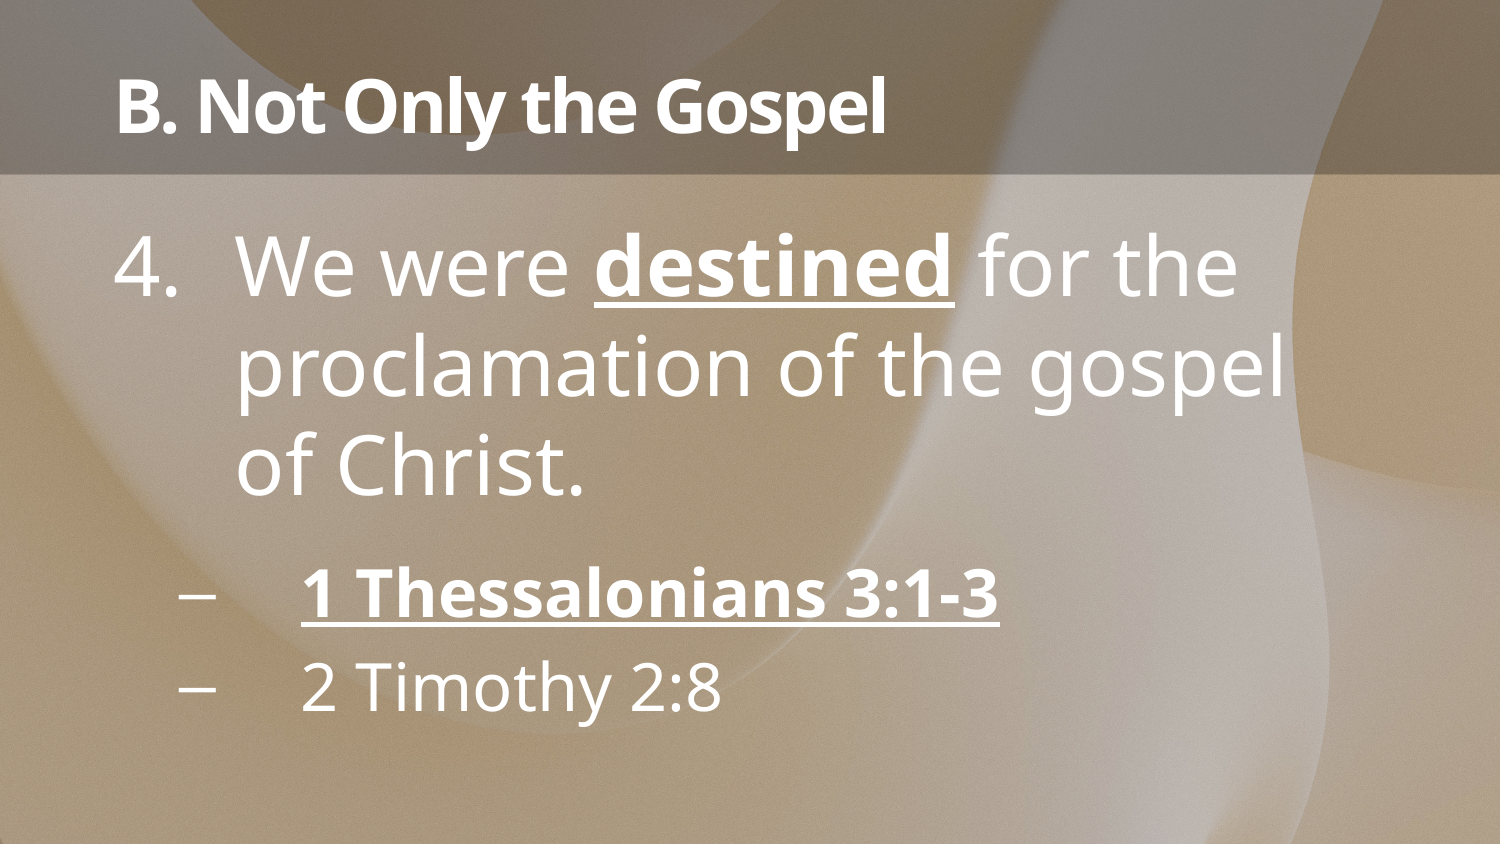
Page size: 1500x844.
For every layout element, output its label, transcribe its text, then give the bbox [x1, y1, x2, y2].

title B. Not Only the Gospel [98, 33, 1397, 175]
list We were destined for the proclamation of the gospel of Christ. 1 Thessalonians 3:1-3 2 Timothy 2:8 [98, 205, 1397, 803]
picture [0, 0, 1500, 844]
